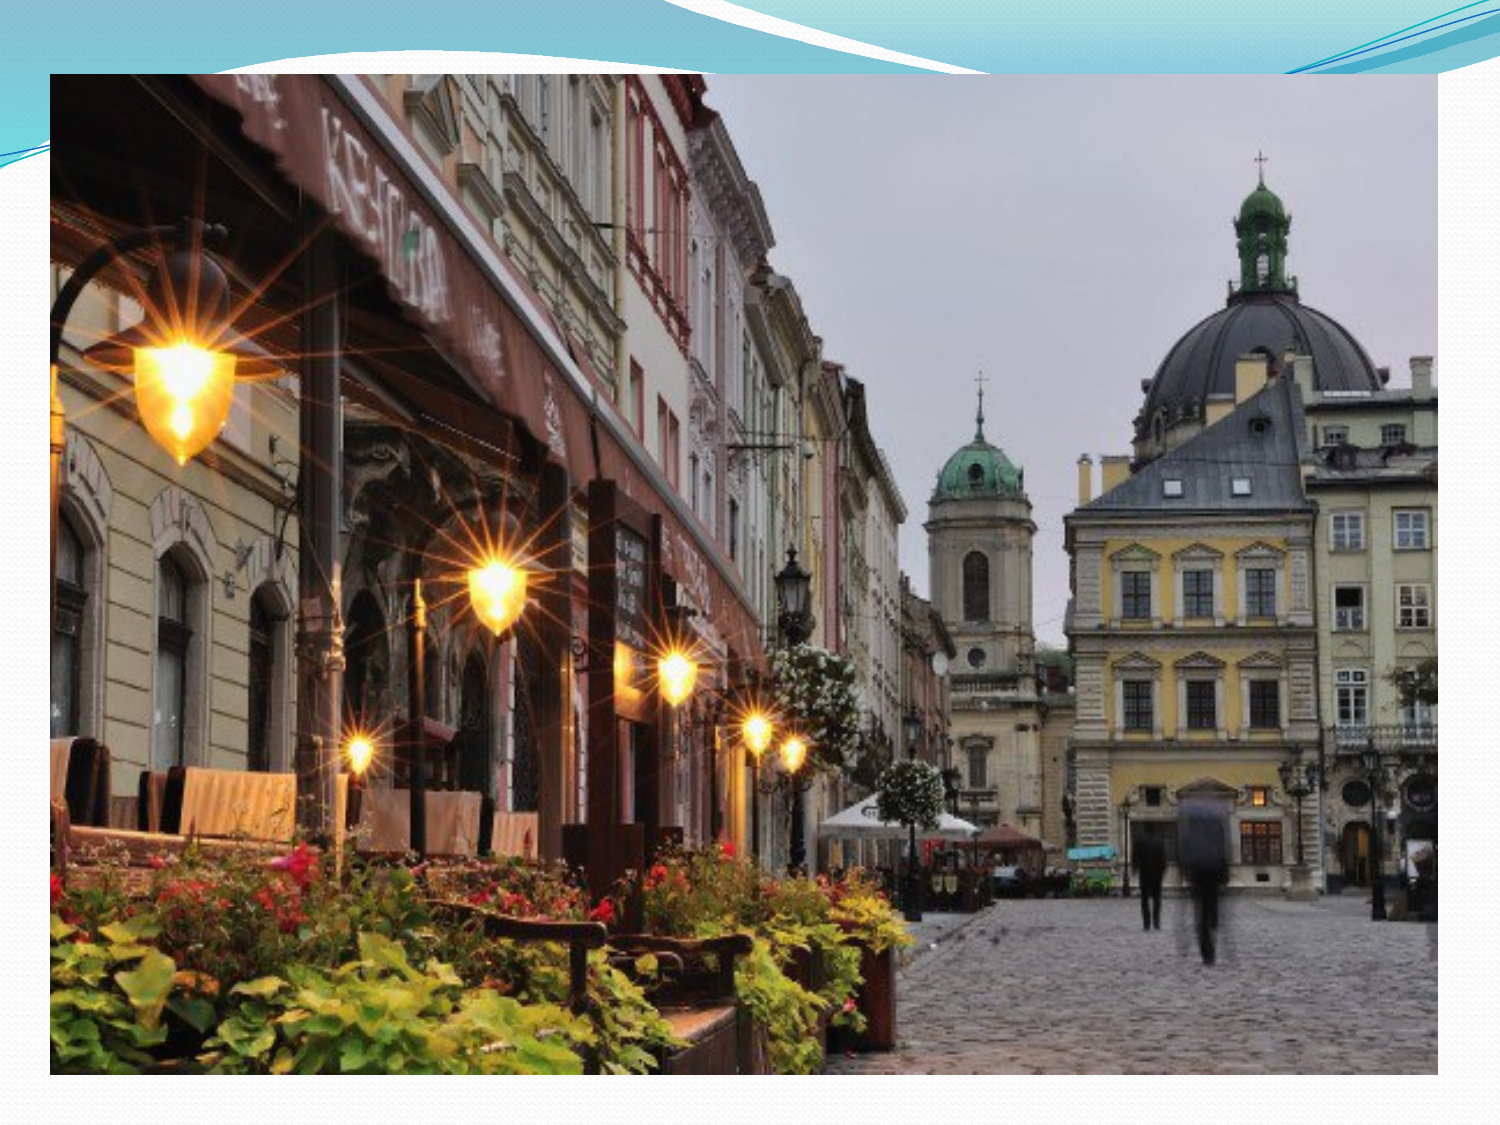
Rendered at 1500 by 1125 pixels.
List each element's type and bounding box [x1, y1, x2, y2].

list [49, 74, 1438, 1076]
